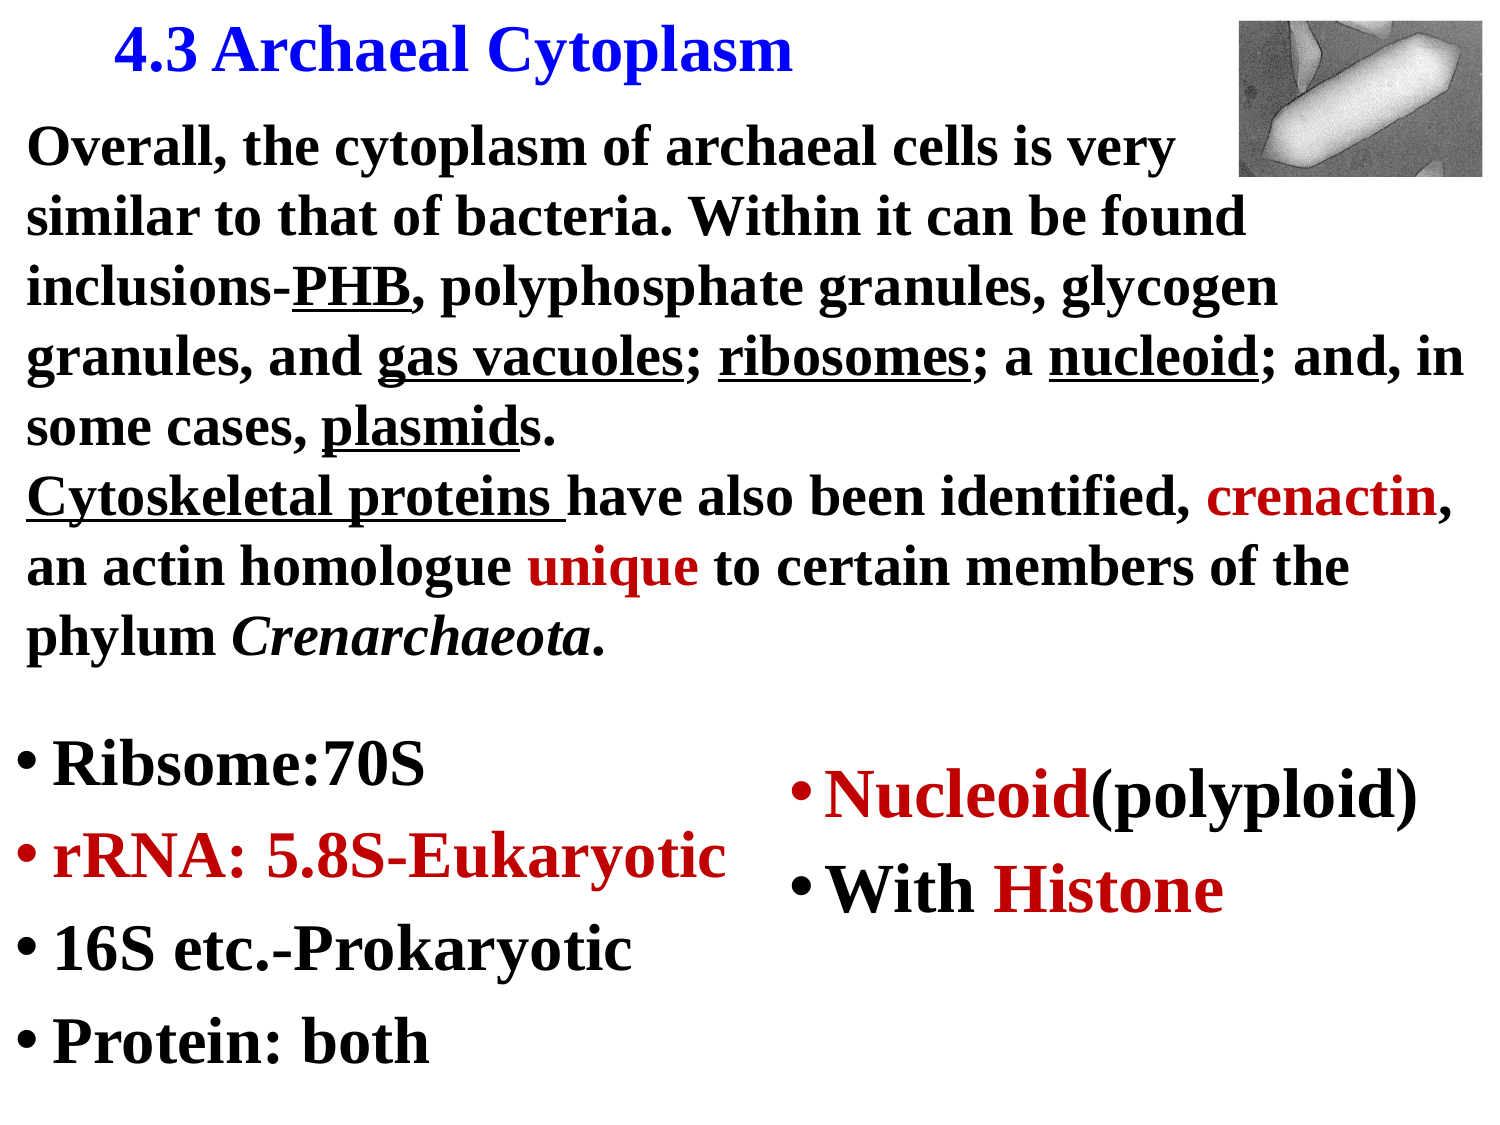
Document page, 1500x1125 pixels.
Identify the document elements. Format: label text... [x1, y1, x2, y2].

picture [1238, 20, 1483, 177]
text_box Overall, the cytoplasm of archaeal cells is very similar to that of bacteria. Within it can be found inclusions-PHB, polyphosphate granules, glycogen granules, and gas vacuoles; ribosomes; a nucleoid; and, in some cases, plasmids. Cytoskeletal proteins have also been identified, crenactin, an actin homologue unique to certain members of the phylum Crenar­chaeota. [11, 99, 1500, 675]
title 4.3 Archaeal Cytoplasm [99, 0, 1394, 99]
list Nucleoid(polyploid) With Histone [774, 748, 1461, 999]
list Ribsome:70S rRNA: 5.8S-Eukaryotic 16S etc.-Prokaryotic Protein: both [0, 719, 834, 1094]
